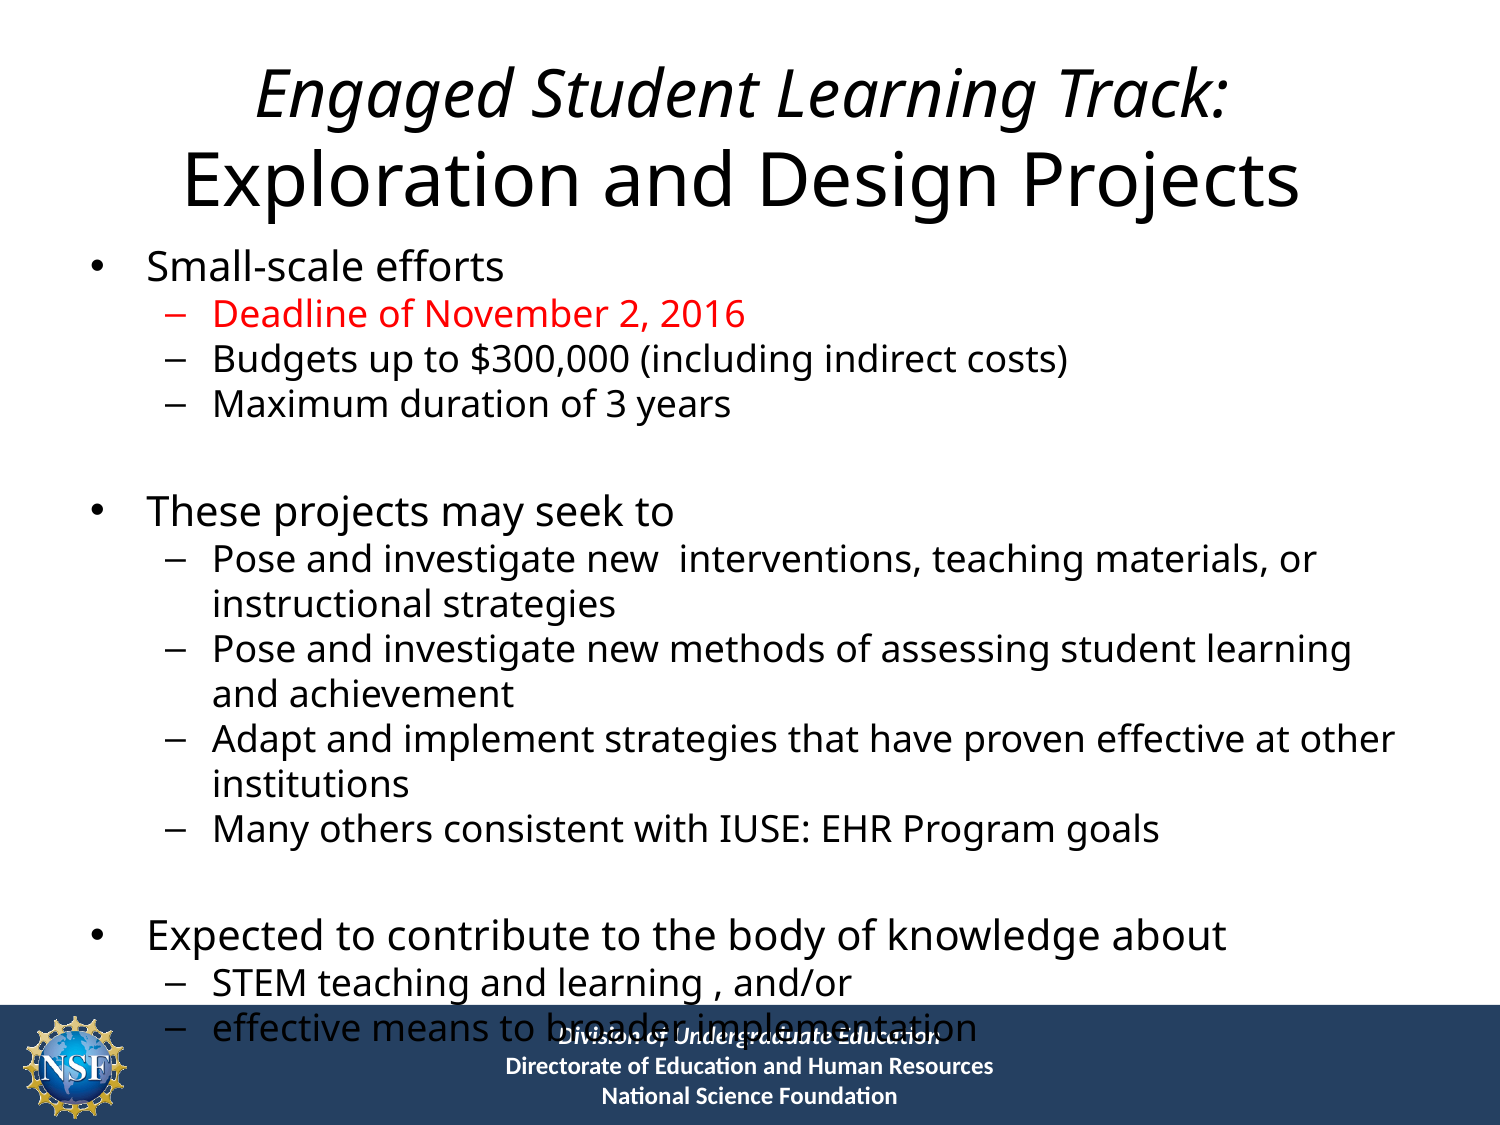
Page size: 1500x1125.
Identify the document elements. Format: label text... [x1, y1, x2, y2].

title Engaged Student Learning Track: Exploration and Design Projects [26, 42, 1476, 230]
picture [23, 1015, 127, 1119]
list Small-scale efforts Deadline of November 2, 2016 Budgets up to $300,000 (including indirect costs) Maximum duration of 3 years These projects may seek to Pose and investigate new interventions, teaching materials, or instructional strategies Pose and investigate new methods of assessing student learning and achievement Adapt and implement strategies that have proven effective at other institutions Many others consistent with IUSE: EHR Program goals Expected to contribute to the body of knowledge about STEM teaching and learning , and/or effective means to broader implementation [75, 232, 1425, 1017]
